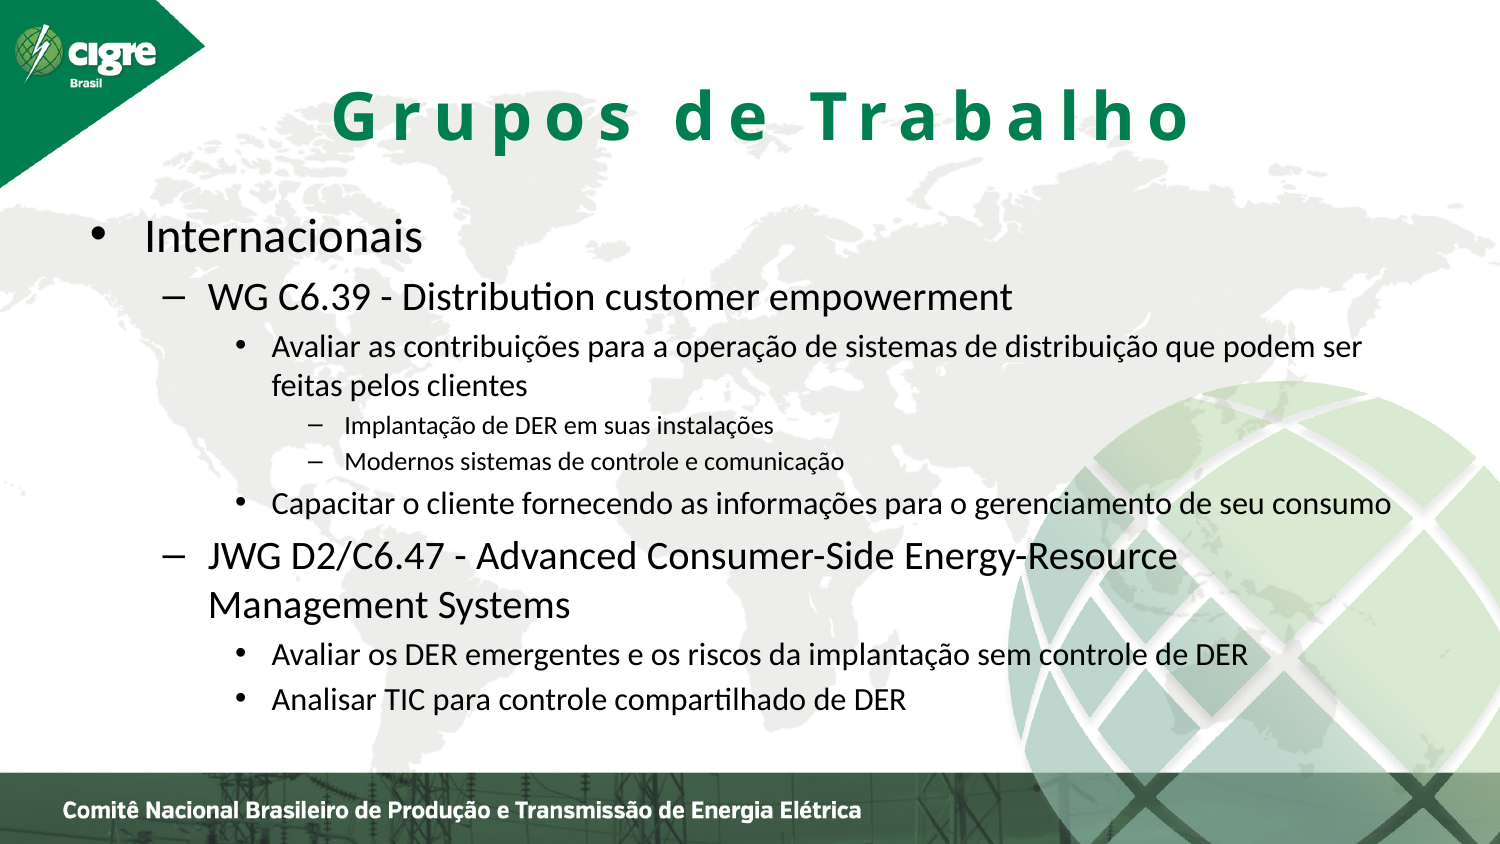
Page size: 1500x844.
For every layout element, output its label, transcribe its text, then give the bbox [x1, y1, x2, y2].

text_box Grupos de Trabalho [75, 33, 1425, 175]
text_box Internacionais WG C6.39 - Distribution customer empowerment Avaliar as contribuições para a operação de sistemas de distribuição que podem ser feitas pelos clientes Implantação de DER em suas instalações Modernos sistemas de controle e comunicação Capacitar o cliente fornecendo as informações para o gerenciamento de seu consumo JWG D2/C6.47 - Advanced Consumer-Side Energy-Resource Management Systems Avaliar os DER emergentes e os riscos da implantação sem controle de DER Analisar TIC para controle compartilhado de DER [75, 196, 1425, 754]
picture [0, 0, 1500, 844]
